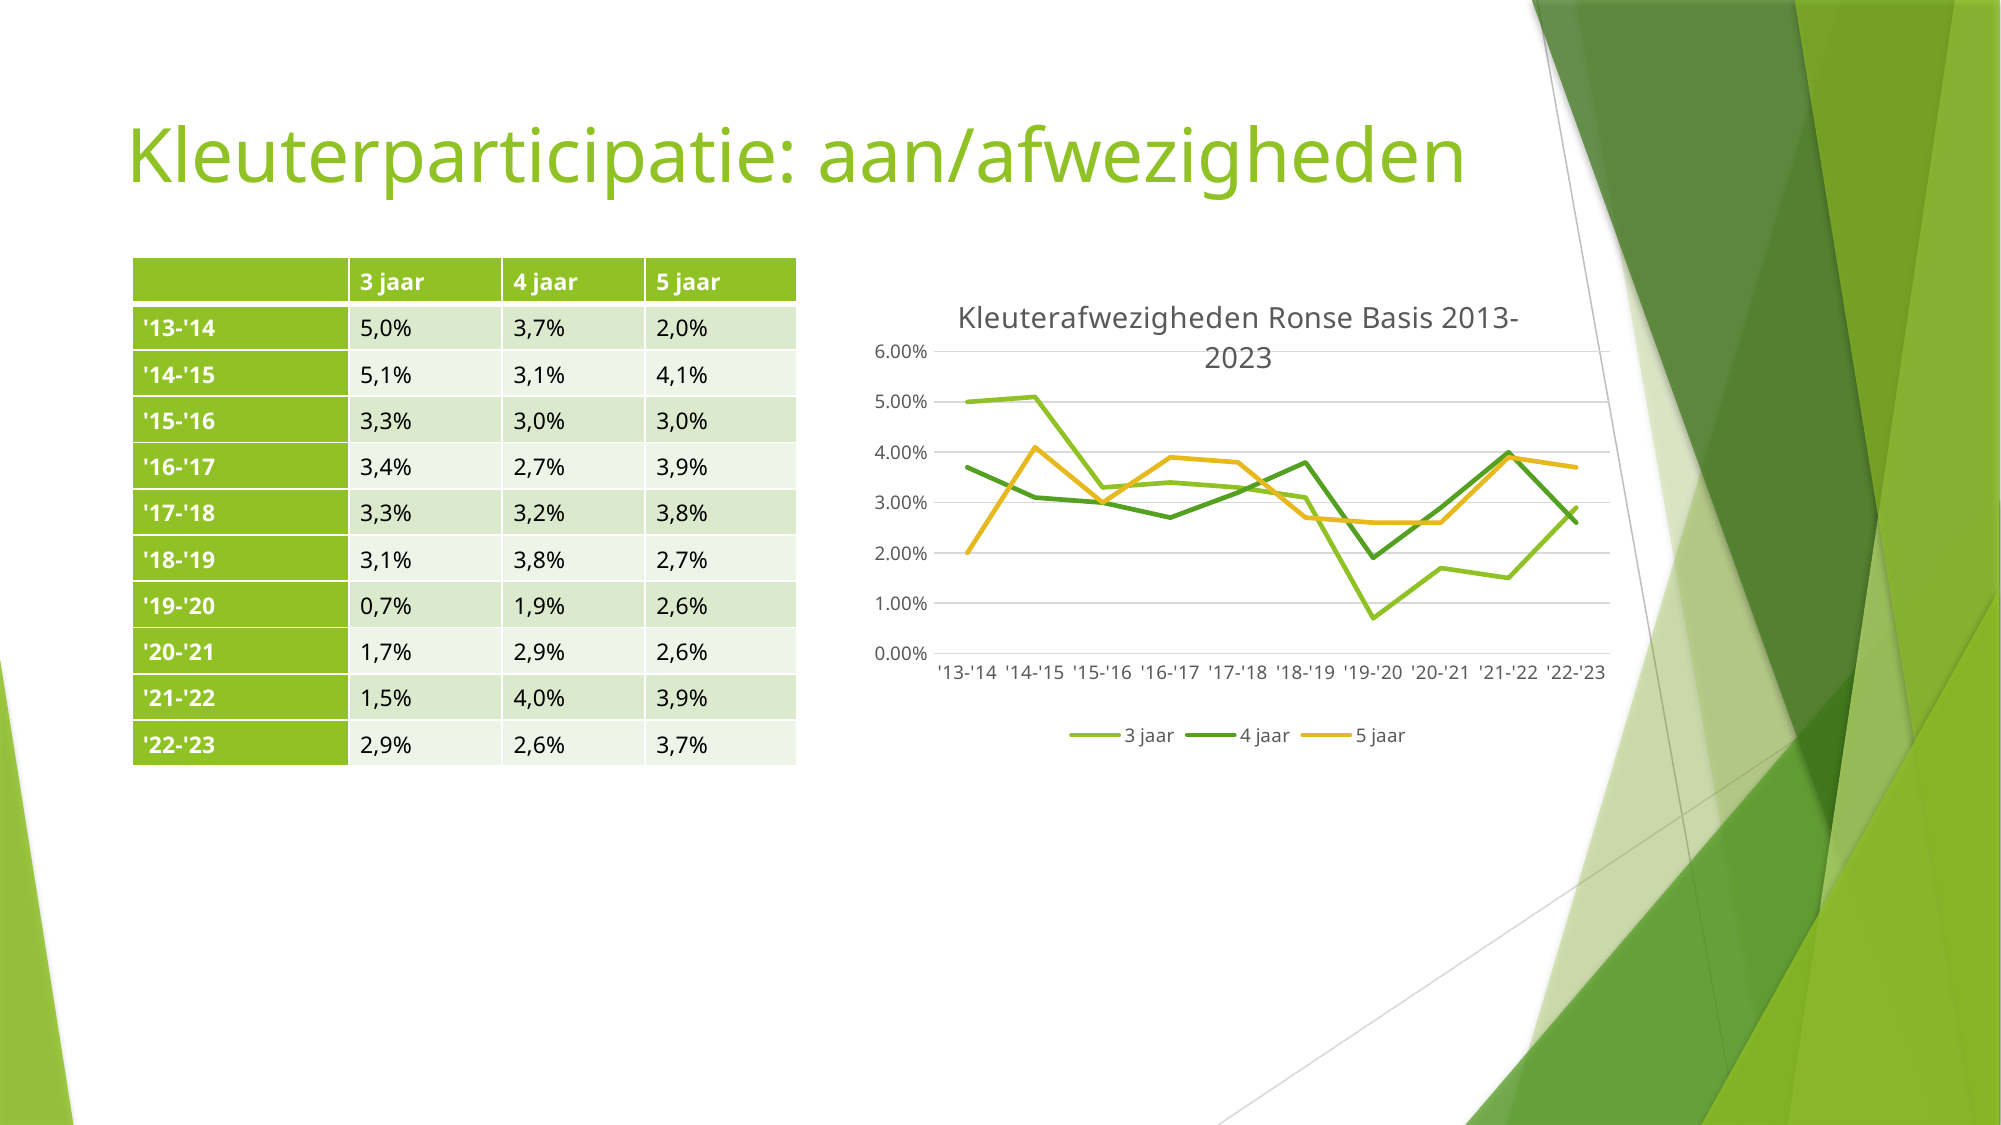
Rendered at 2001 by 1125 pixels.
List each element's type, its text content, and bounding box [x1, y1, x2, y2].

table_cell '17-'18 [133, 490, 348, 534]
table_cell 5,0% [350, 307, 501, 349]
table_cell 3,4% [350, 443, 501, 488]
table_cell '21-'22 [133, 675, 348, 719]
table_cell 3,9% [646, 675, 796, 719]
table_cell 4,1% [646, 351, 796, 395]
table_cell 3,0% [646, 397, 796, 442]
table_cell 3,7% [503, 307, 644, 349]
table_cell 3,0% [503, 397, 644, 442]
table_cell 2,6% [503, 721, 644, 765]
table_cell '15-'16 [133, 397, 348, 442]
table_cell 0,7% [350, 582, 501, 627]
chart [847, 269, 1631, 755]
table_header 5 jaar [646, 258, 796, 301]
table_cell 2,0% [646, 307, 796, 349]
table_cell 5,1% [350, 351, 501, 395]
table_cell 3,7% [646, 721, 796, 765]
table_cell 3,3% [350, 490, 501, 534]
table_cell '16-'17 [133, 443, 348, 488]
table_cell '13-'14 [133, 307, 348, 349]
table_cell 2,7% [503, 443, 644, 488]
table_header [133, 258, 348, 301]
table_cell 3,8% [646, 490, 796, 534]
table_cell '20-'21 [133, 628, 348, 673]
table_cell 1,5% [350, 675, 501, 719]
table_cell '22-'23 [133, 721, 348, 765]
table_cell 1,9% [503, 582, 644, 627]
table_cell 3,8% [503, 536, 644, 580]
table_cell 1,7% [350, 628, 501, 673]
table_cell 3,3% [350, 397, 501, 442]
table_cell 4,0% [503, 675, 644, 719]
table_cell '18-'19 [133, 536, 348, 580]
table_cell '14-'15 [133, 351, 348, 395]
table_cell 3,2% [503, 490, 644, 534]
table_header 3 jaar [350, 258, 501, 301]
table_cell 2,6% [646, 628, 796, 673]
table_cell 3,1% [503, 351, 644, 395]
table_cell '19-'20 [133, 582, 348, 627]
table_cell 2,6% [646, 582, 796, 627]
title Kleuterparticipatie: aan/afwezigheden [111, 99, 1522, 317]
table_cell 2,9% [503, 628, 644, 673]
table_cell 3,9% [646, 443, 796, 488]
table_cell 2,7% [646, 536, 796, 580]
table_cell 3,1% [350, 536, 501, 580]
table_header 4 jaar [503, 258, 644, 301]
table_cell 2,9% [350, 721, 501, 765]
